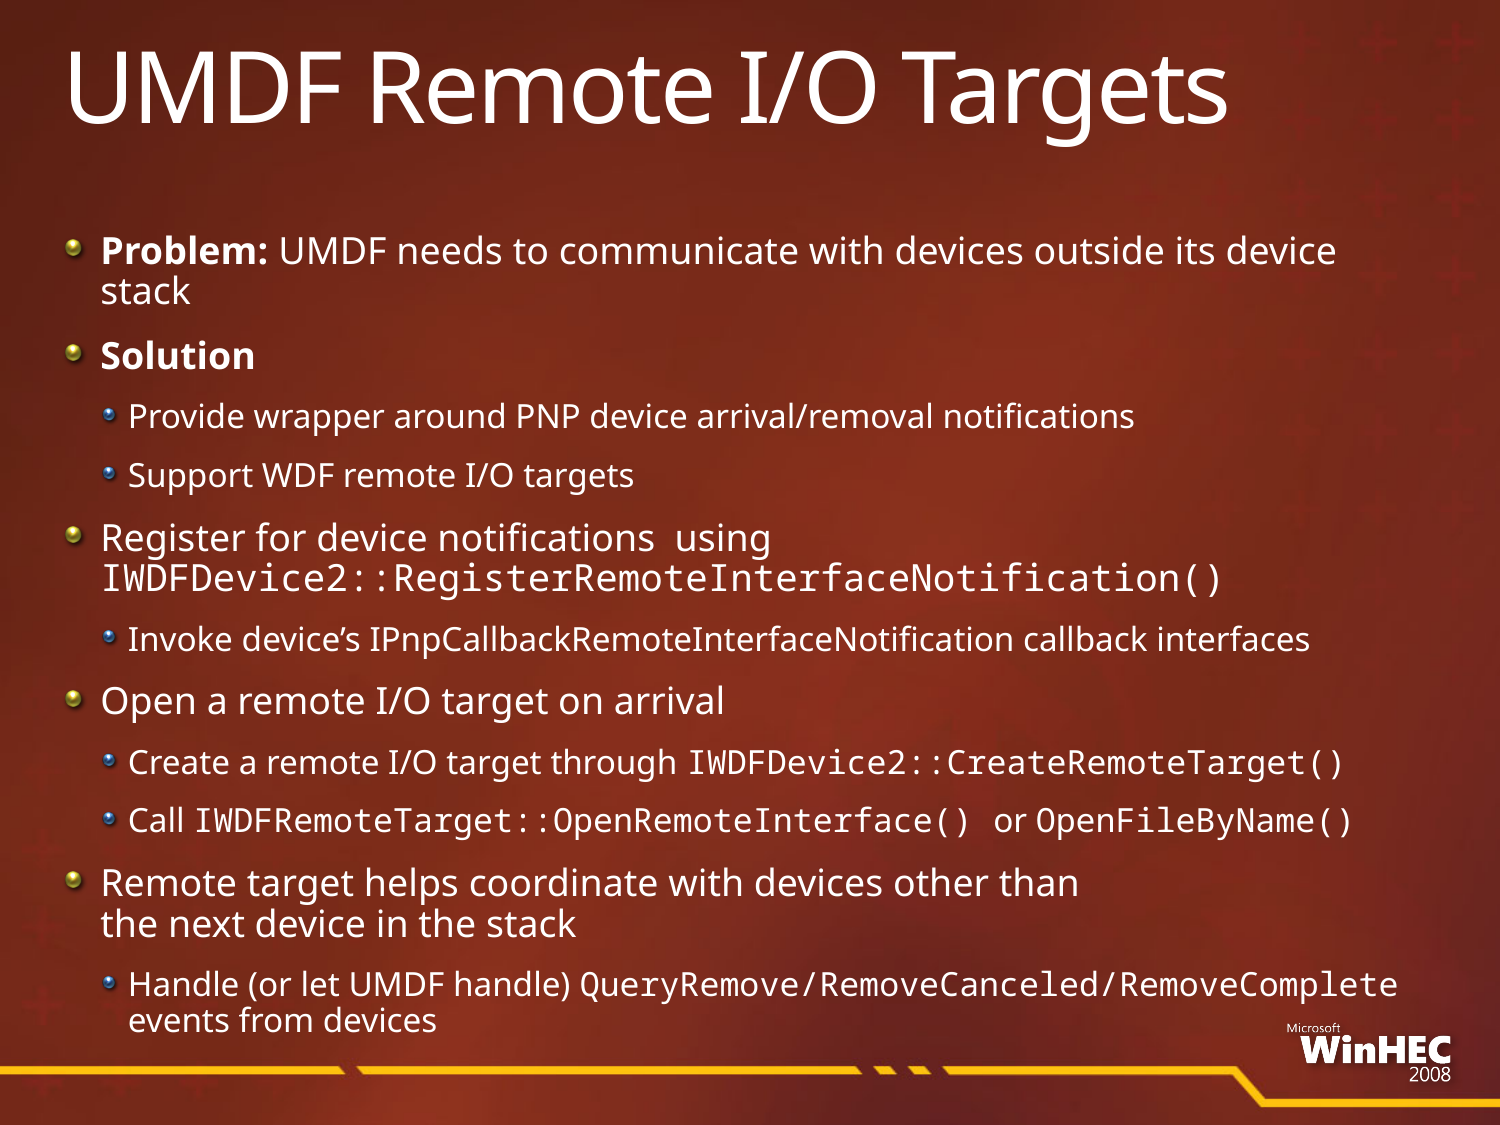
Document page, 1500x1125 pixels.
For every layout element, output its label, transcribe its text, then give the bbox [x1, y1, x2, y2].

picture [0, 0, 1500, 1125]
list Problem: UMDF needs to communicate with devices outside its device stack Solution Provide wrapper around PNP device arrival/removal notifications Support WDF remote I/O targets Register for device notifications using IWDFDevice2::RegisterRemoteInterfaceNotification() Invoke device’s IPnpCallbackRemoteInterfaceNotification callback interfaces Open a remote I/O target on arrival Create a remote I/O target through IWDFDevice2::CreateRemoteTarget() Call IWDFRemoteTarget::OpenRemoteInterface() or OpenFileByName() Remote target helps coordinate with devices other than the next device in the stack Handle (or let UMDF handle) QueryRemove/RemoveCanceled/RemoveComplete events from devices [62, 231, 1438, 1079]
title UMDF Remote I/O Targets [62, 37, 1438, 147]
